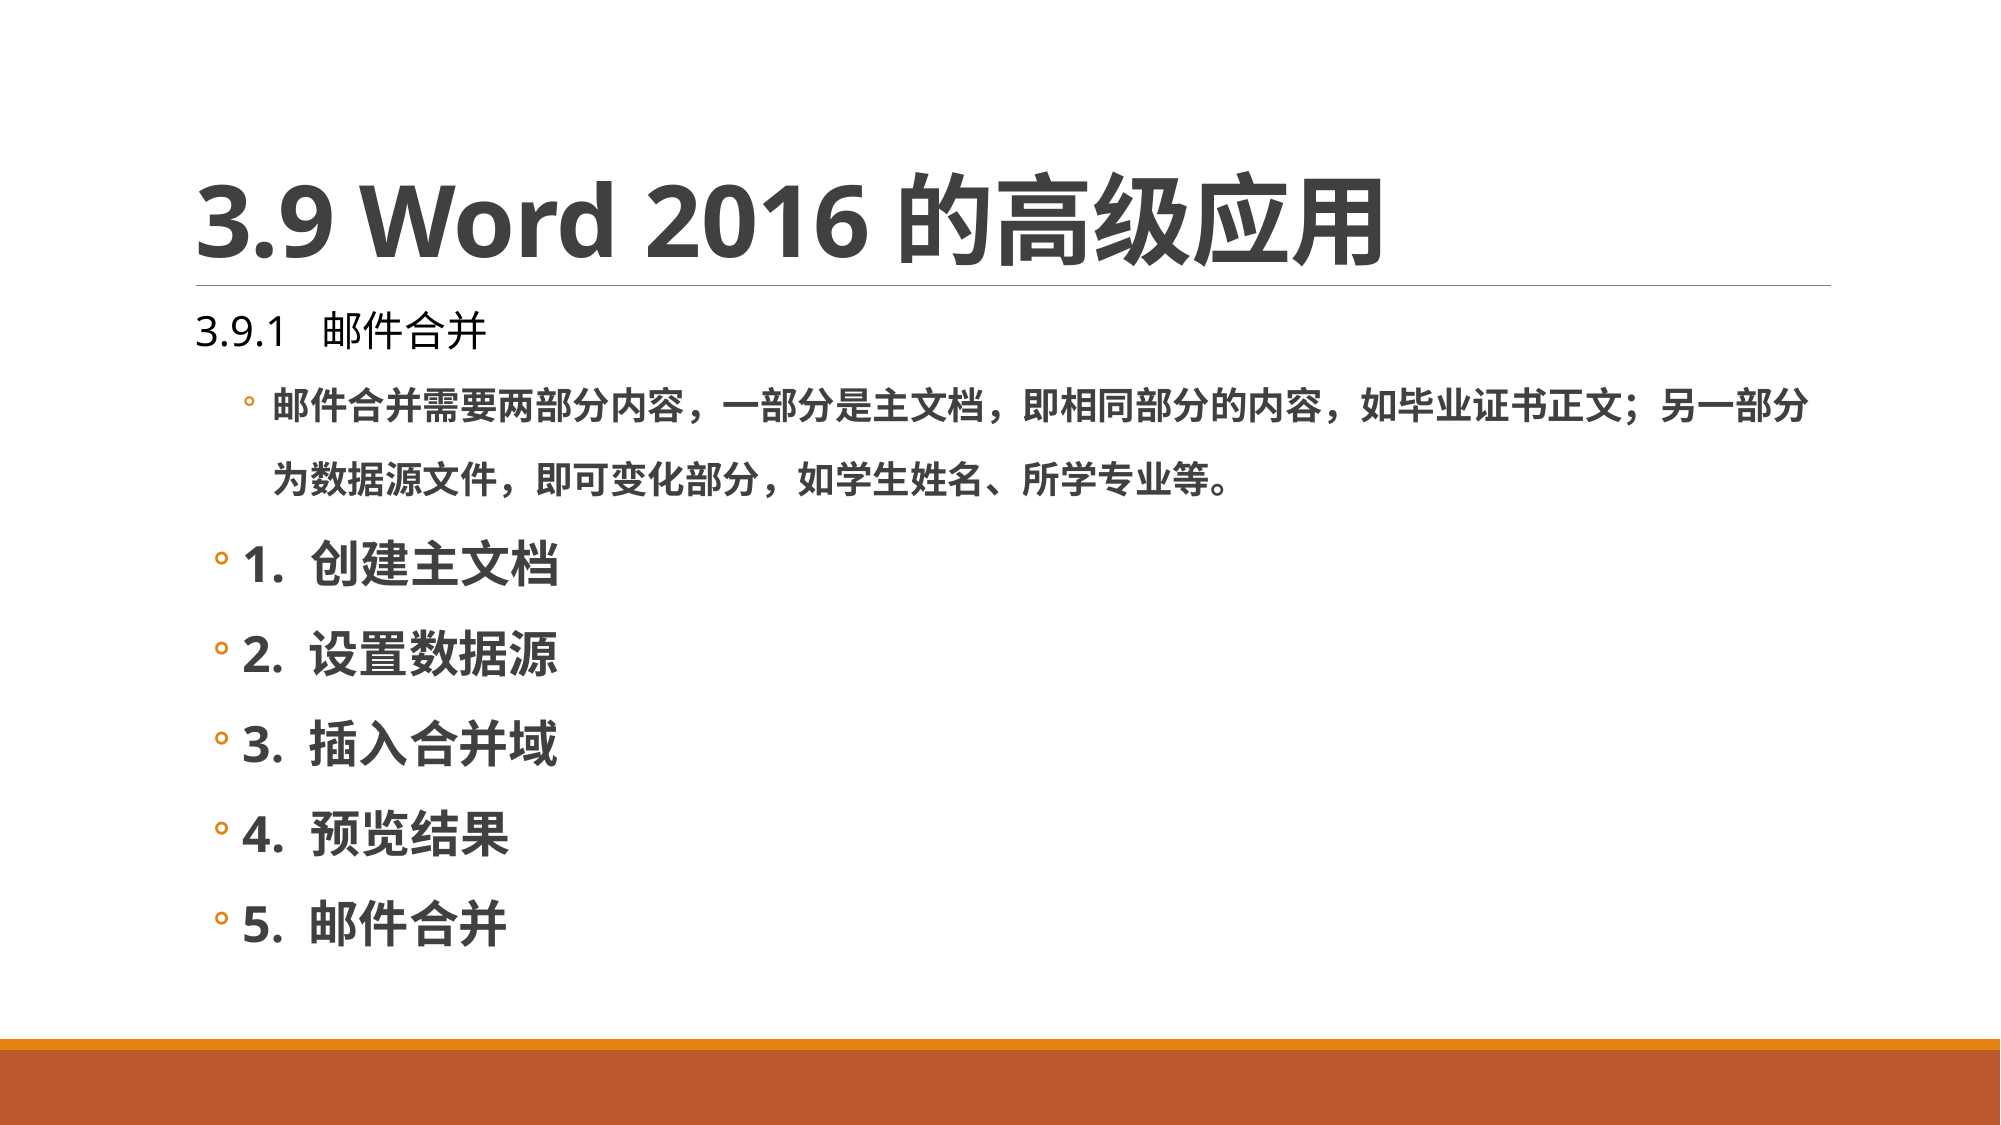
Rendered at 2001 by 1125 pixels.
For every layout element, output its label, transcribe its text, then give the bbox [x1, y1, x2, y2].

list 3.9.1 邮件合并 邮件合并需要两部分内容，一部分是主文档，即相同部分的内容，如毕业证书正文；另一部分为数据源文件，即可变化部分，如学生姓名、所学专业等。 1. 创建主文档 2. 设置数据源 3. 插入合并域 4. 预览结果 5. 邮件合并 [180, 302, 1830, 963]
title 3.9 Word 2016的高级应用 [180, 47, 1830, 285]
